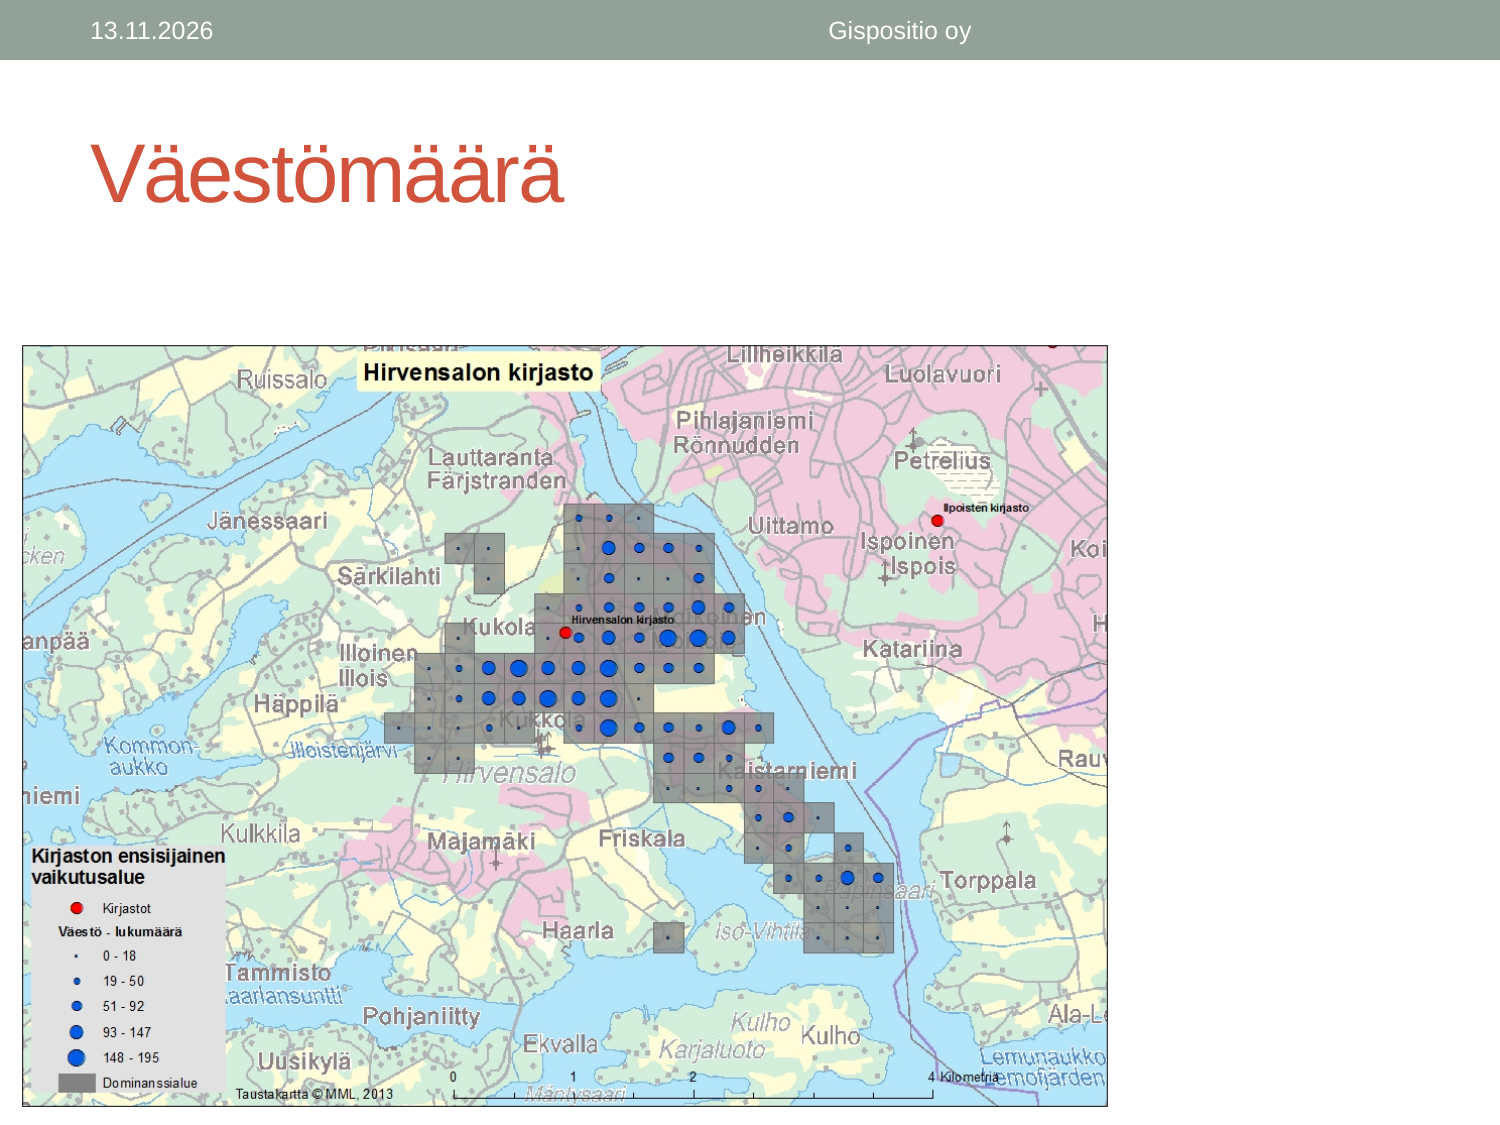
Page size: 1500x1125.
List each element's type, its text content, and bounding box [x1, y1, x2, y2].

footer Gispositio oy [562, 3, 1238, 57]
title Väestömäärä [75, 87, 1425, 250]
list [0, 324, 1131, 1125]
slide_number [75, 3, 550, 57]
